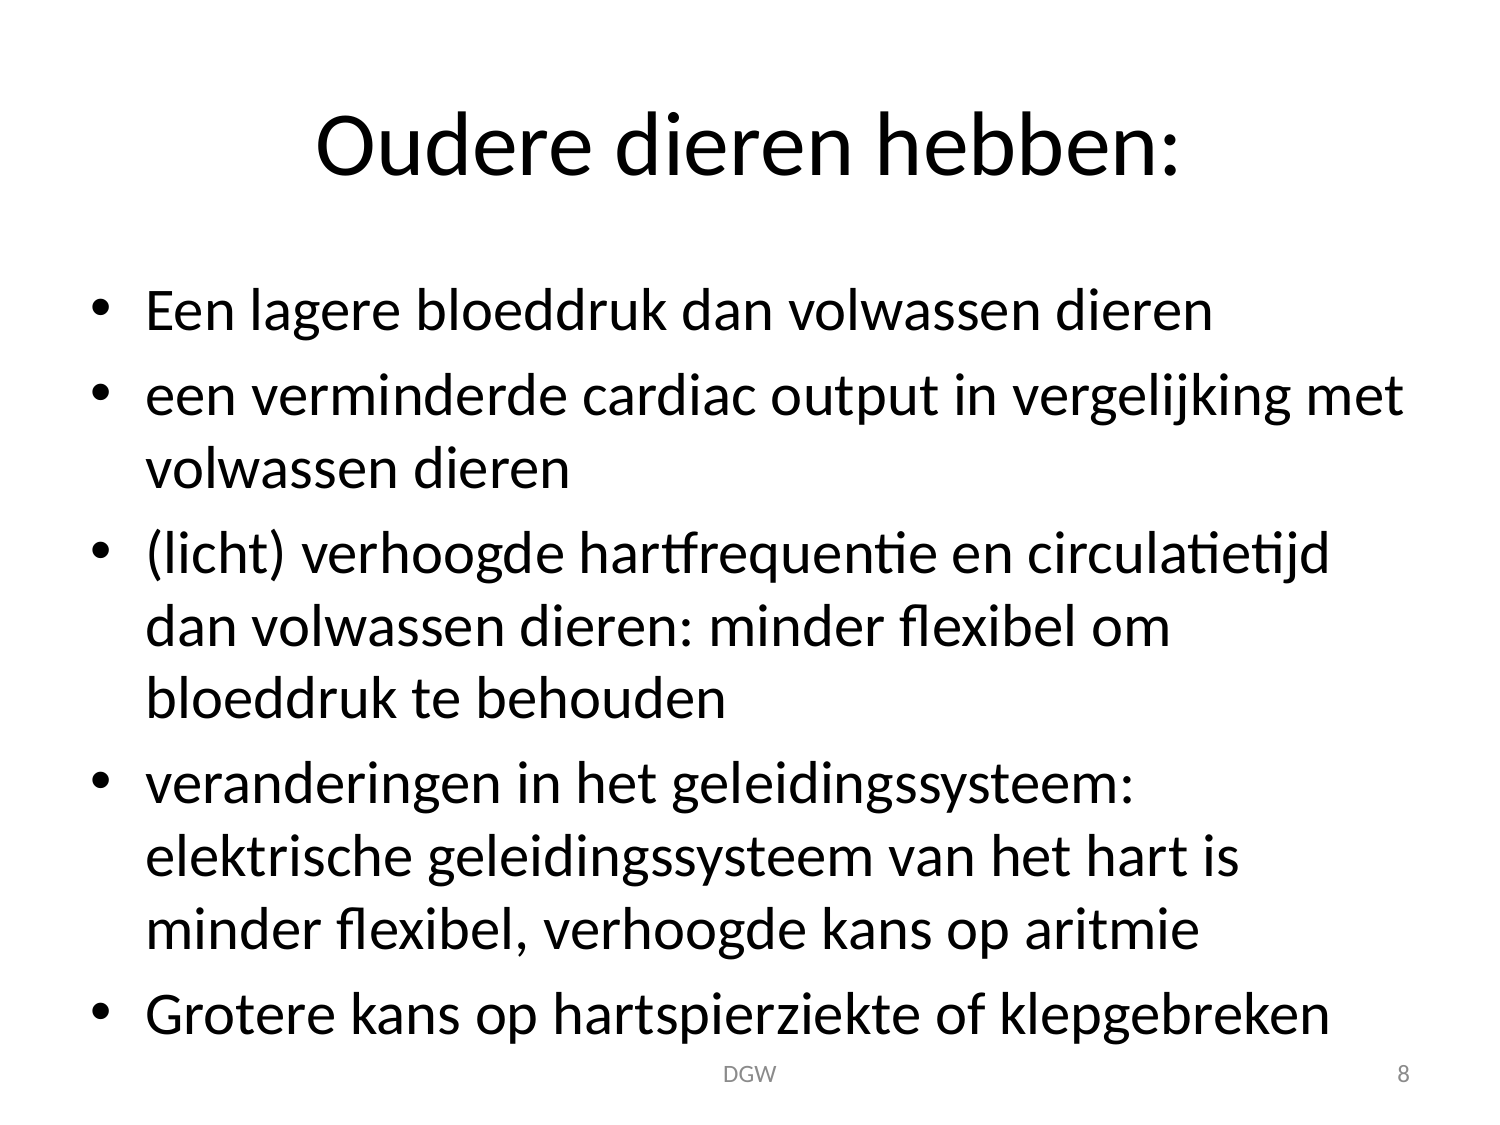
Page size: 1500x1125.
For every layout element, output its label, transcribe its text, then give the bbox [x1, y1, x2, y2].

title Oudere dieren hebben: [75, 45, 1425, 233]
footer DGW [512, 1042, 988, 1103]
list Een lagere bloeddruk dan volwassen dieren een verminderde cardiac output in vergelijking met volwassen dieren (licht) verhoogde hartfrequentie en circulatietijd dan volwassen dieren: minder flexibel om bloeddruk te behouden veranderingen in het geleidingssysteem: elektrische geleidingssysteem van het hart is minder flexibel, verhoogde kans op aritmie Grotere kans op hartspierziekte of klepgebreken [75, 262, 1425, 1067]
slide_number 8 [1074, 1042, 1425, 1103]
